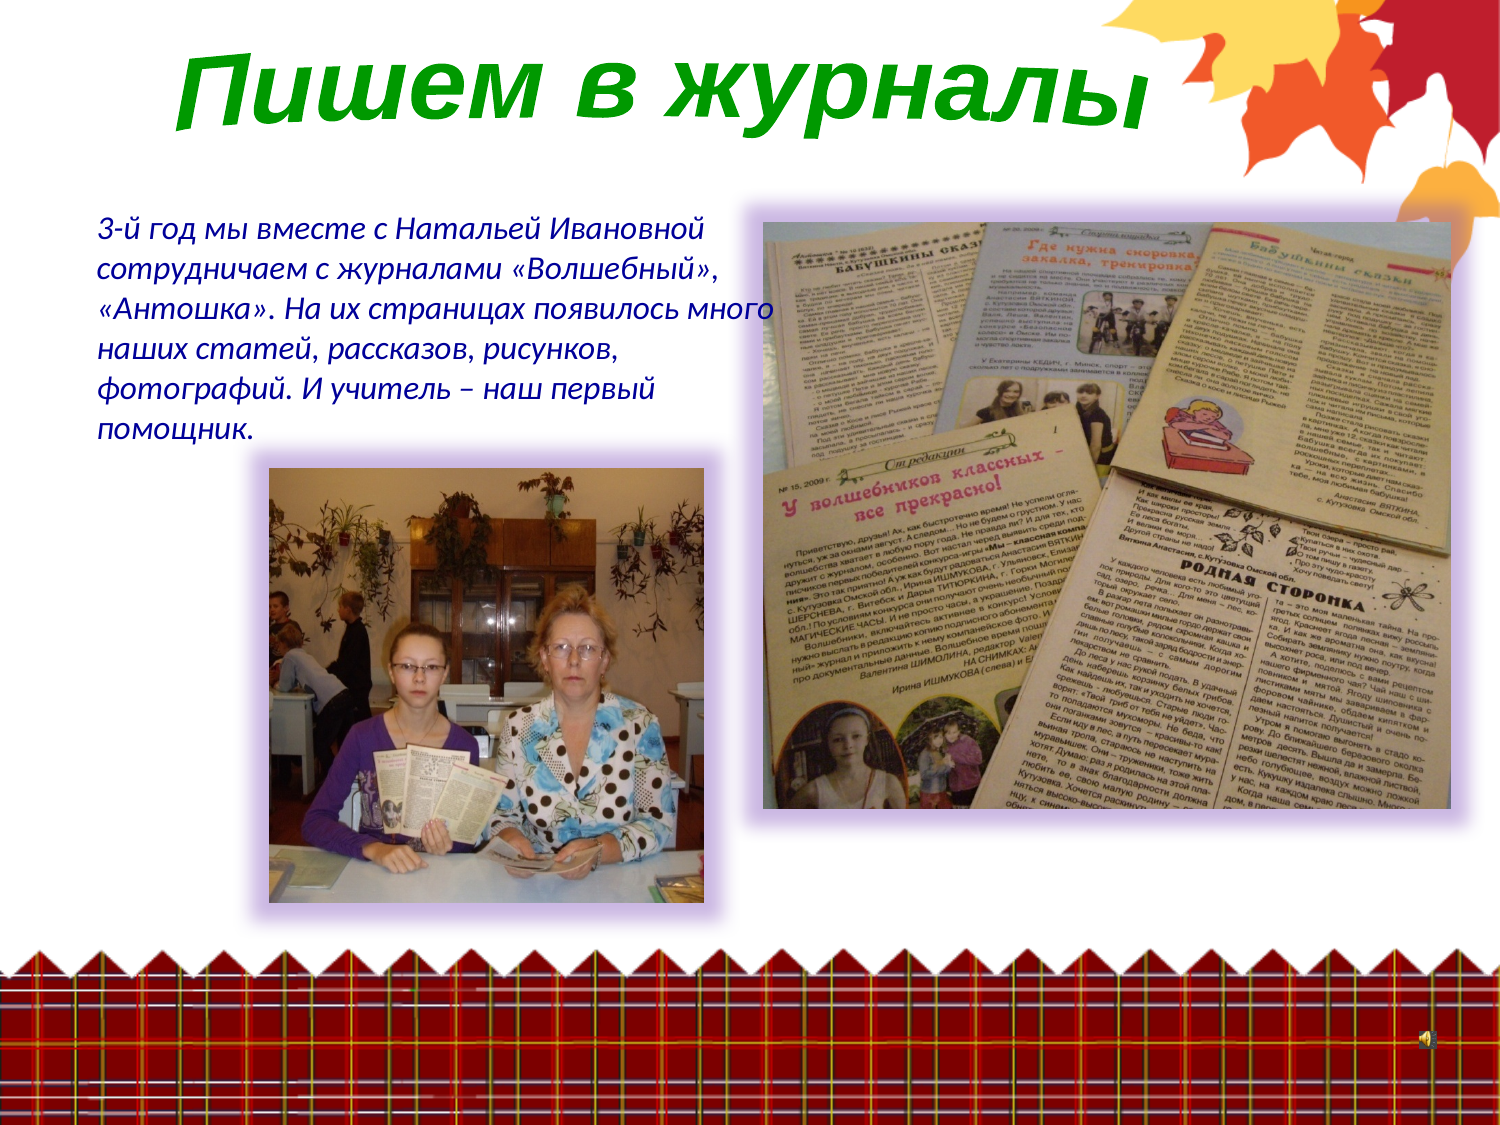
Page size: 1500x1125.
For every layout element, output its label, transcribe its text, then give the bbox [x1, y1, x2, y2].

picture [0, 0, 1500, 1125]
text_box 3-й год мы вместе с Натальей Ивановной сотрудничаем с журналами «Волшебный», «Антошка». На их страницах появилось много наших статей, рассказов, рисунков, фотографий. И учитель – наш первый помощник. [81, 199, 832, 454]
